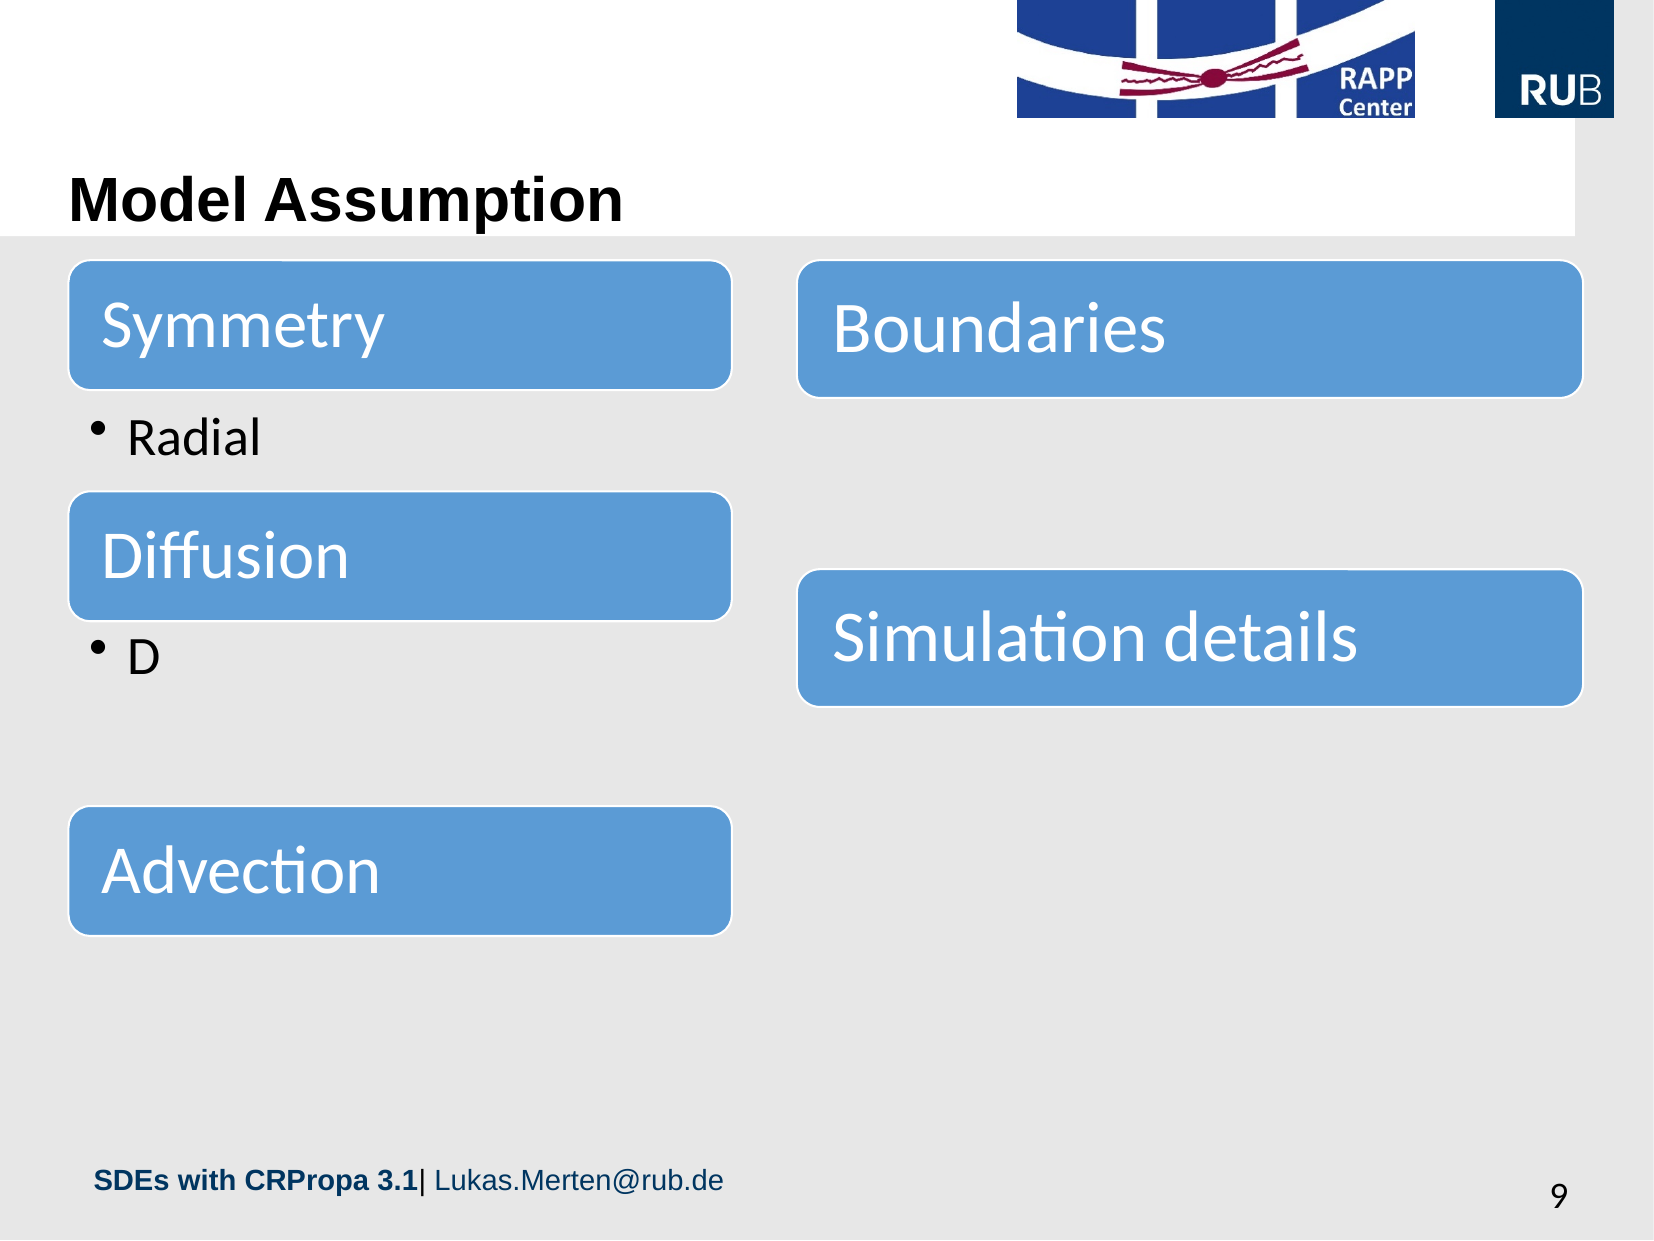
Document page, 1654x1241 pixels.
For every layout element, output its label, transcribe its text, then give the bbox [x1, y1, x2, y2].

picture [1017, 0, 1415, 118]
picture [1495, 0, 1614, 118]
text_box Model Assumption [68, 158, 1253, 234]
